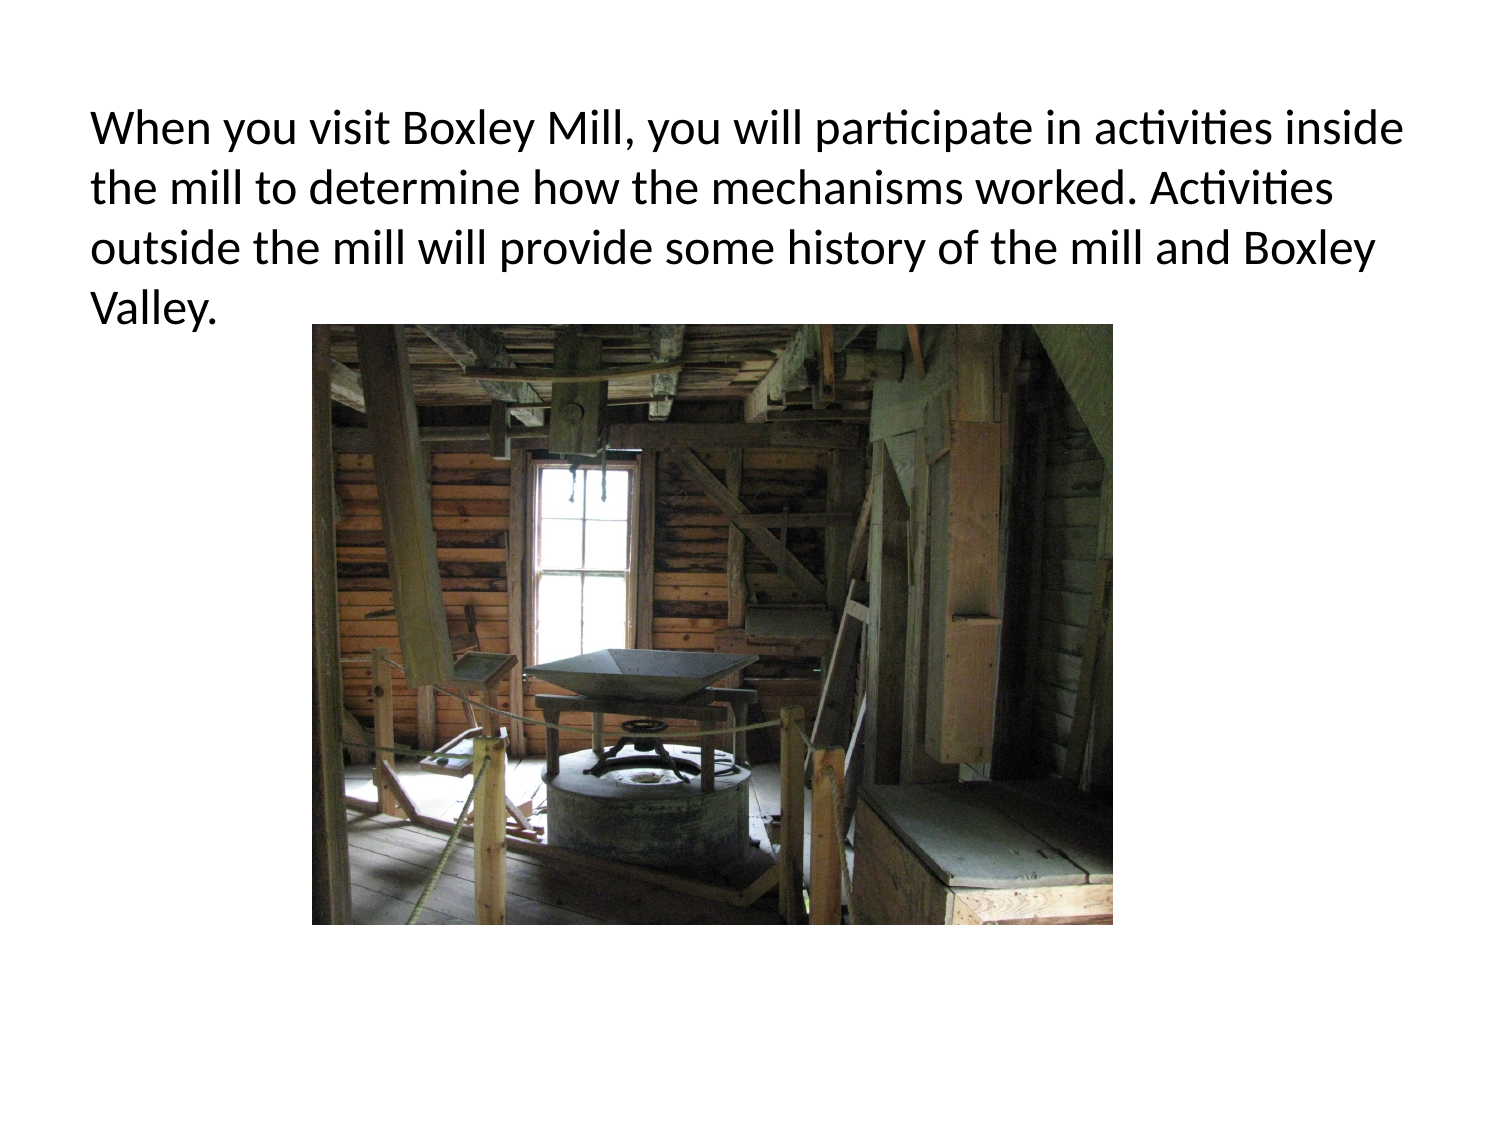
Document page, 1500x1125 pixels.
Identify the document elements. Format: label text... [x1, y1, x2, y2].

list When you visit Boxley Mill, you will participate in activities inside the mill to determine how the mechanisms worked. Activities outside the mill will provide some history of the mill and Boxley Valley. [75, 87, 1425, 375]
picture [312, 324, 1113, 926]
